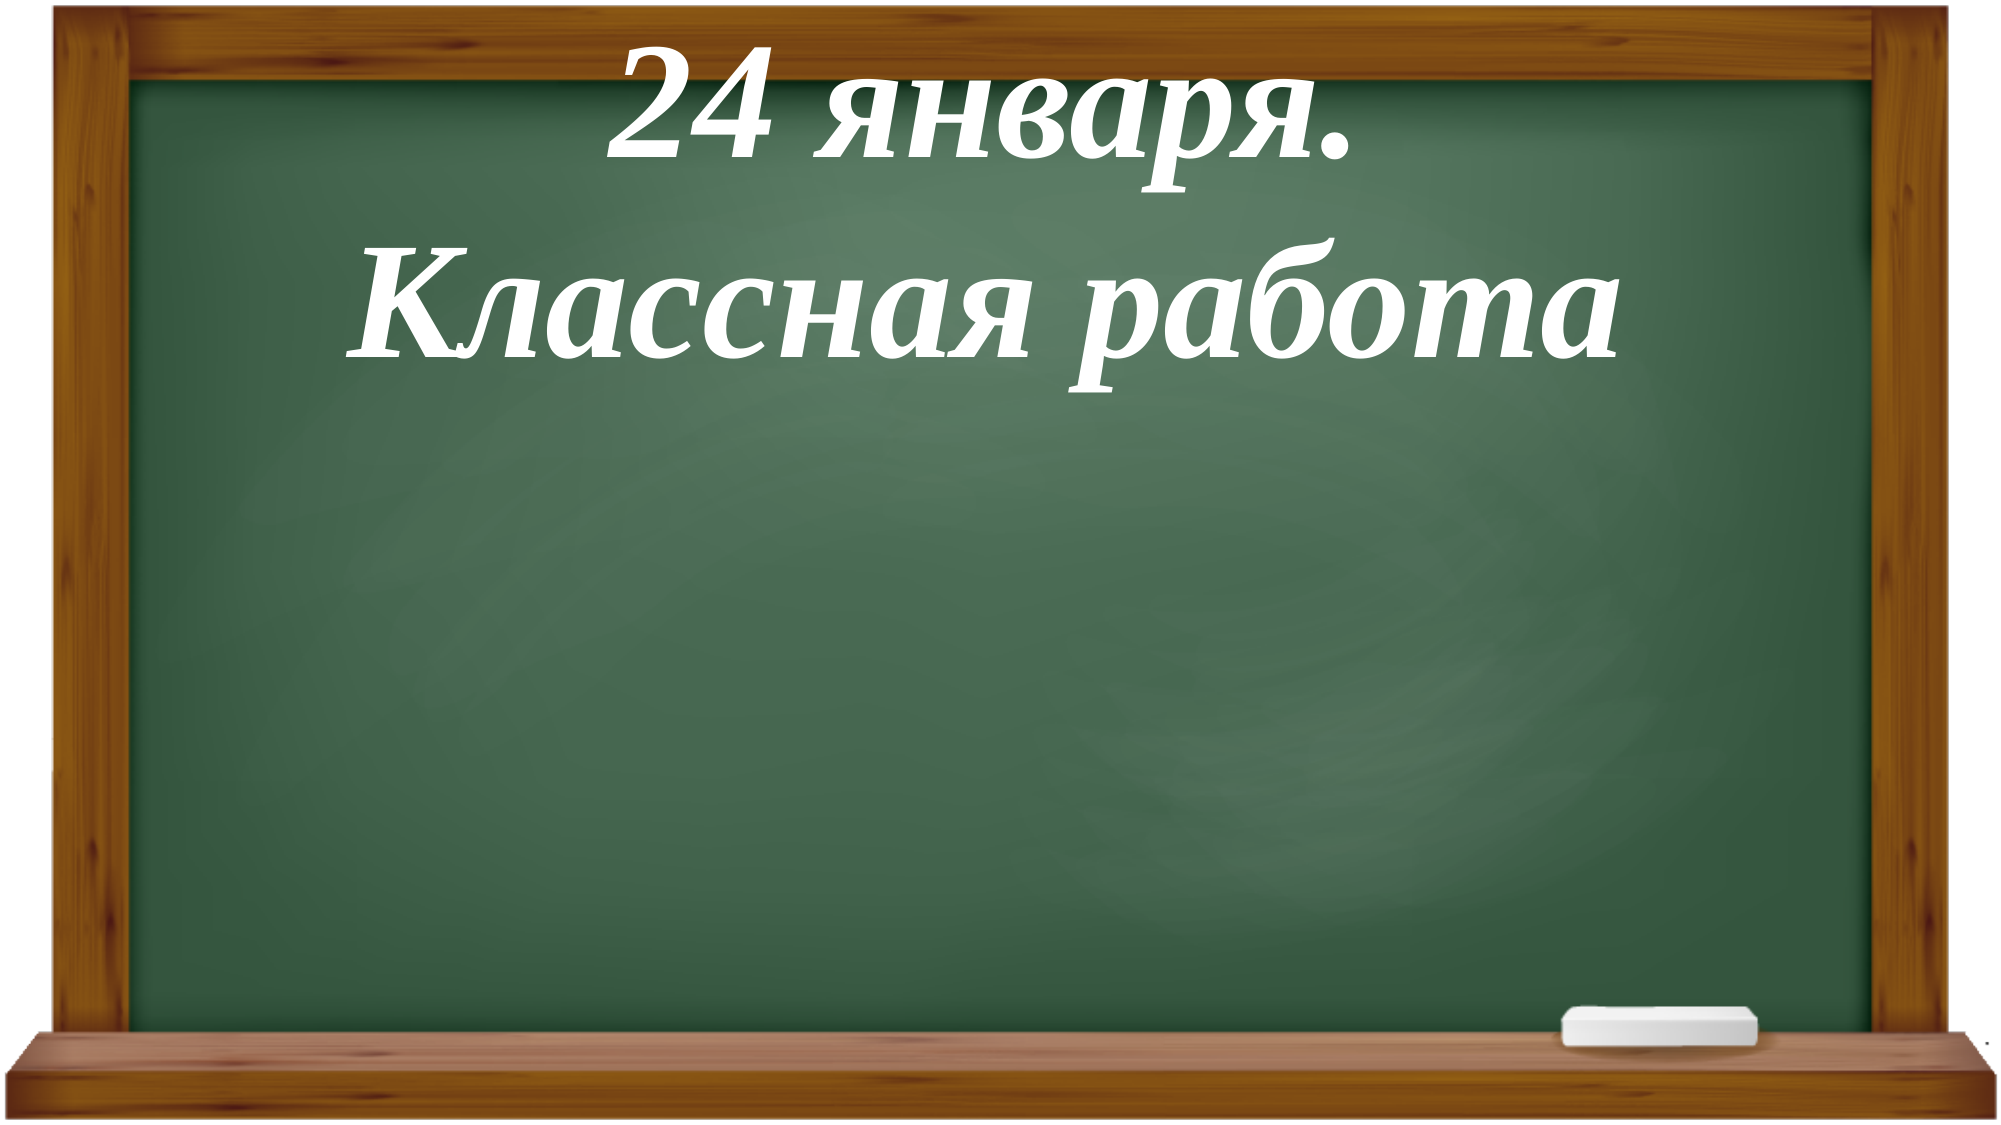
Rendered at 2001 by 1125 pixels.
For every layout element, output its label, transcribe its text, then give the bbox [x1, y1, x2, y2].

picture [0, 0, 2001, 1125]
text_box 24 января. Классная работа [332, 0, 1641, 399]
